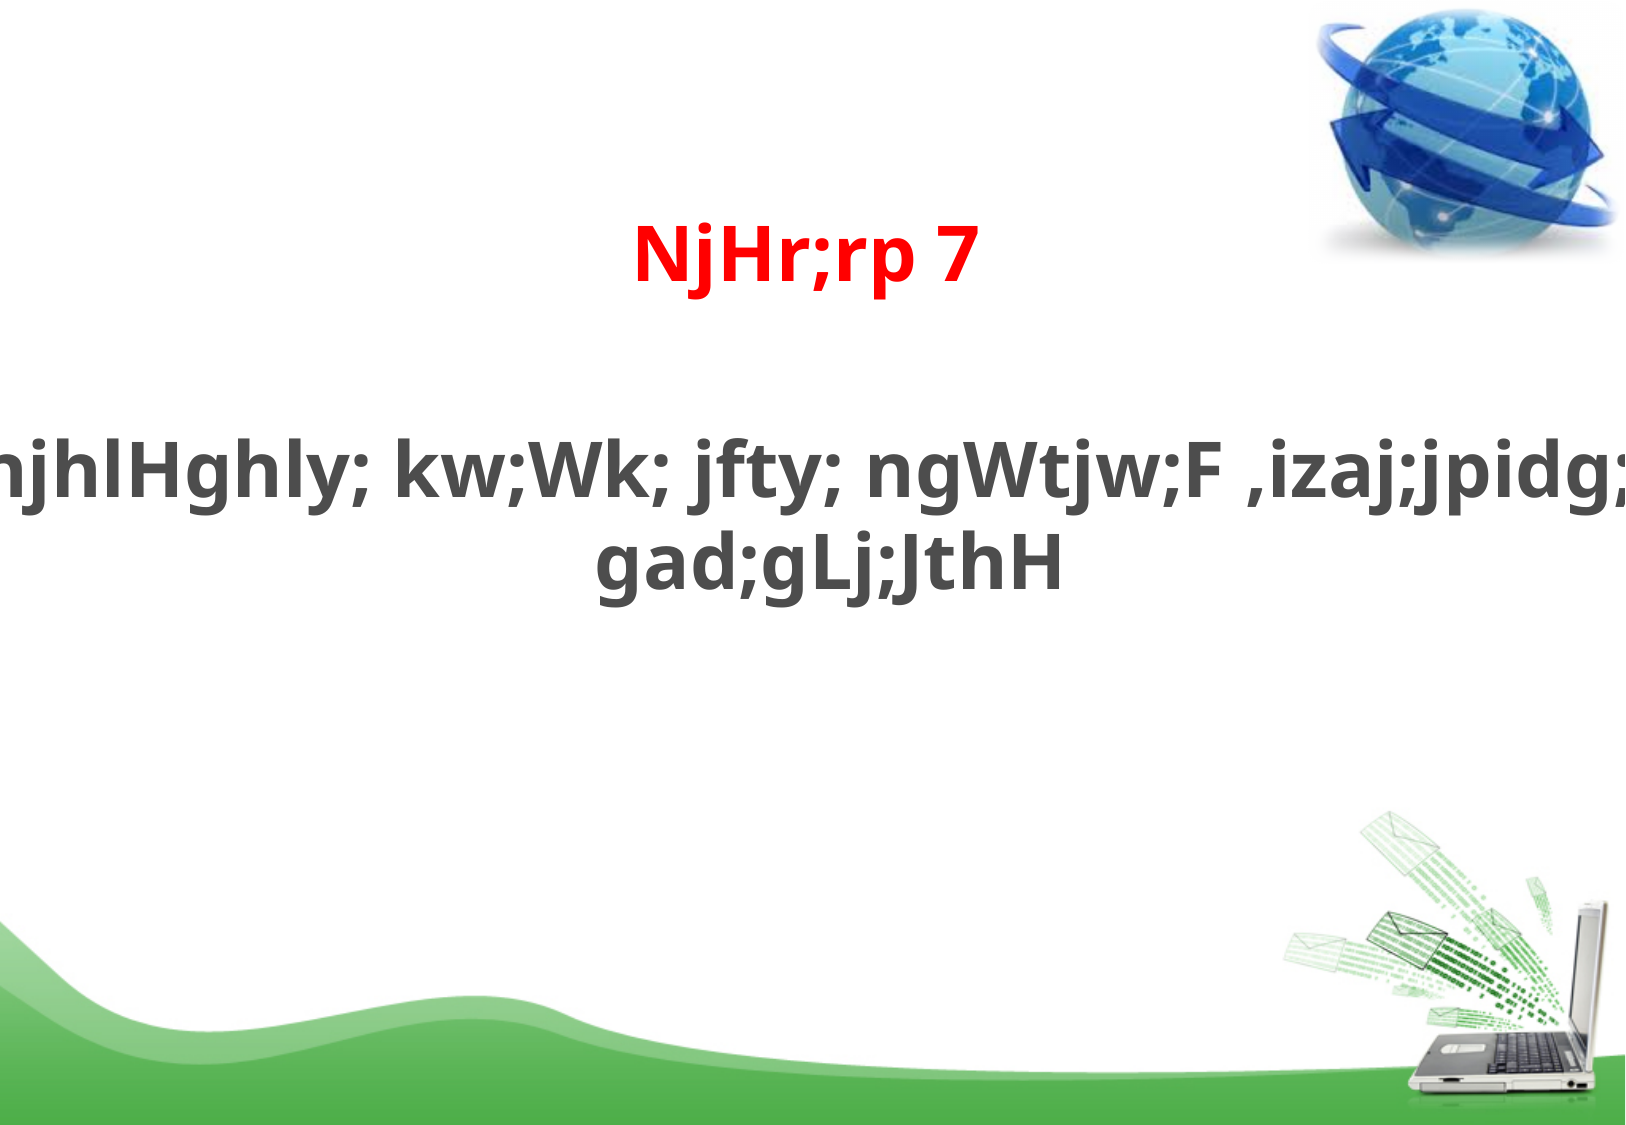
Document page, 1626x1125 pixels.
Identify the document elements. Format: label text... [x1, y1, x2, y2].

text_box NjHr;rp 7 [0, 99, 1625, 401]
title njhlHghly; kw;Wk; jfty; ngWtjw;F ,izaj;jpidg;g gad;gLj;JthH [0, 401, 1625, 664]
picture [0, 0, 1626, 1125]
